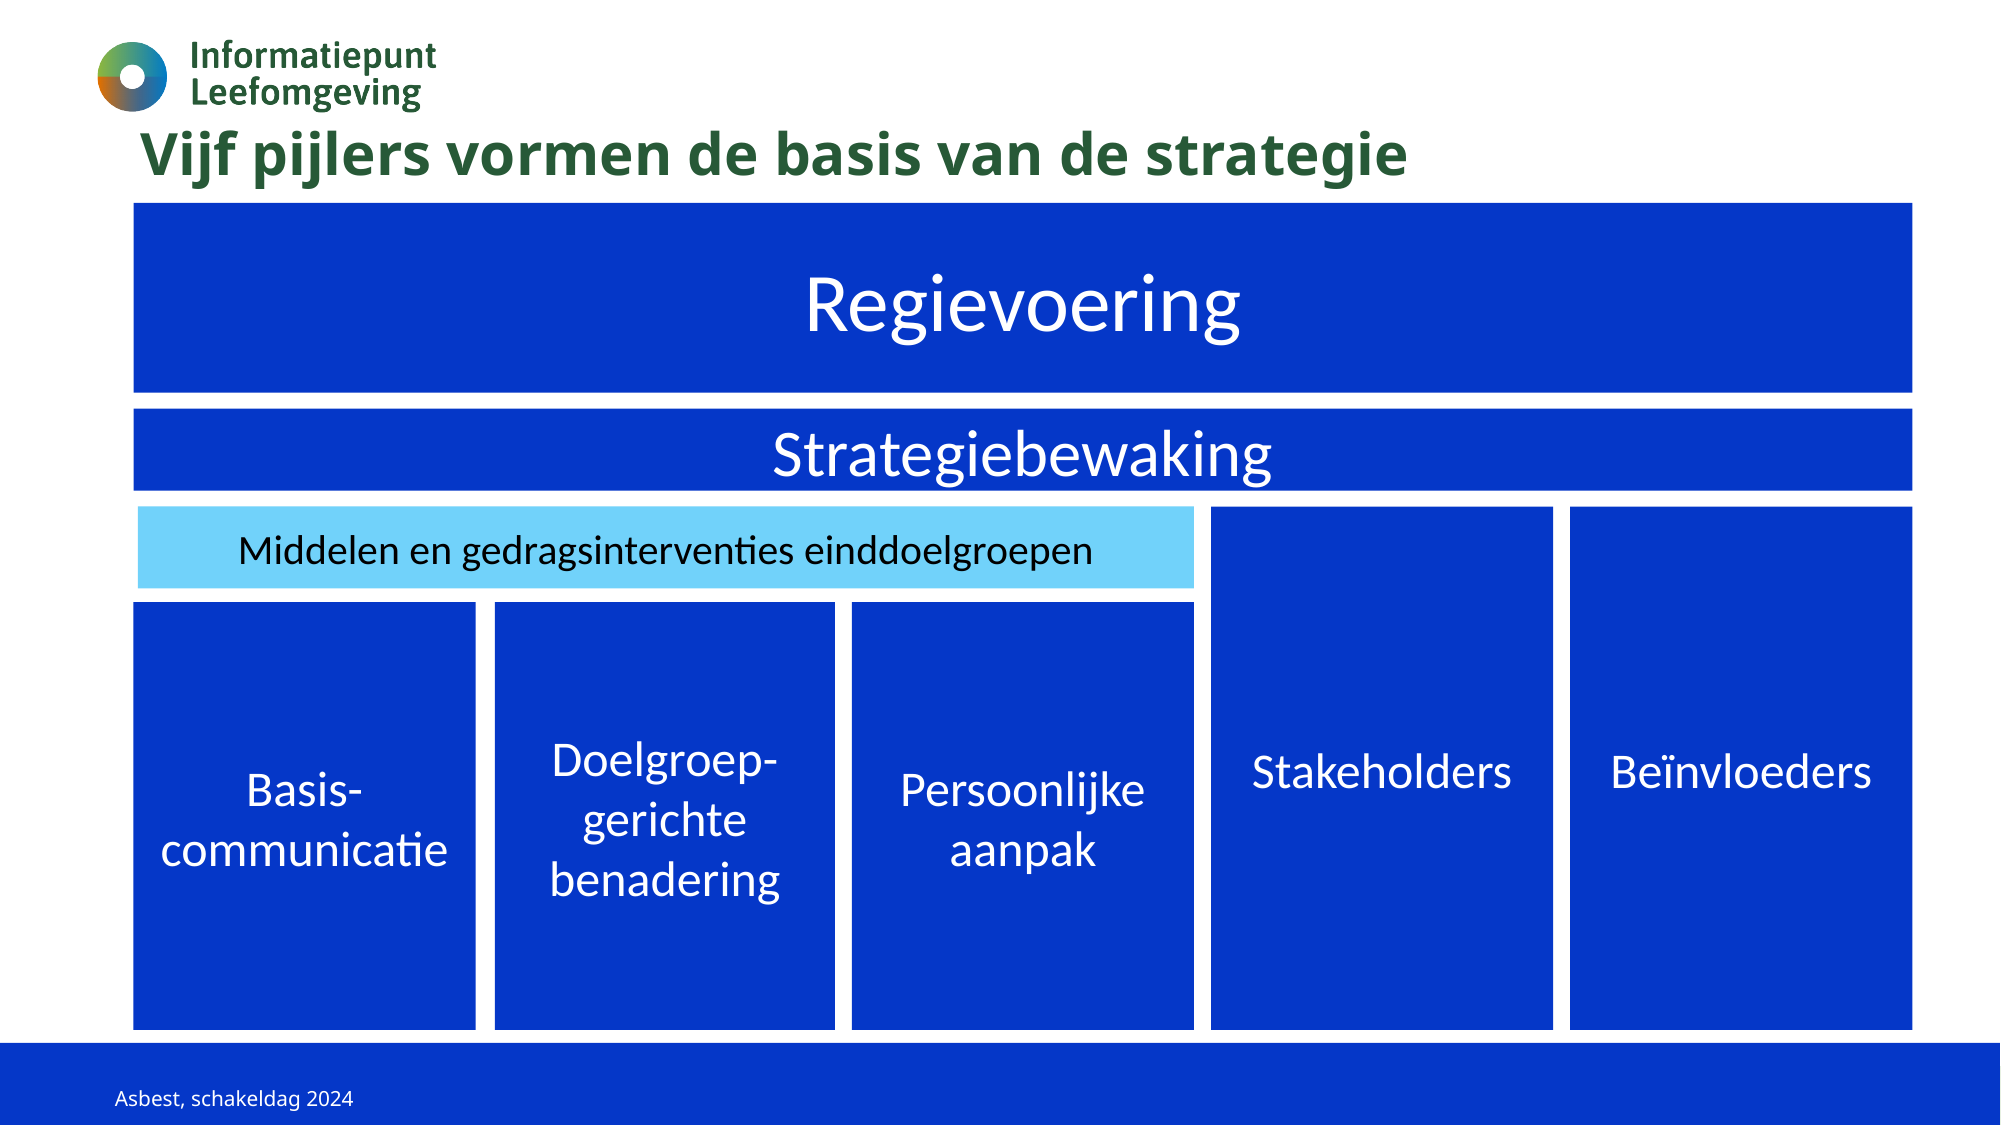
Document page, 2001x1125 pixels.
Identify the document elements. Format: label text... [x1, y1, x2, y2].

text_box Strategiebewaking [131, 406, 1914, 493]
footer Asbest, schakeldag 2024 [99, 1068, 734, 1125]
picture [68, 12, 513, 142]
text_box Doelgroep-gerichte benadering [493, 600, 837, 1032]
text_box Basis-communicatie [131, 600, 478, 1032]
title Vijf pijlers vormen de basis van de strategie [125, 109, 1803, 313]
text_box Middelen en gedragsinterventies einddoelgroepen [136, 504, 1196, 590]
text_box Persoonlijke aanpak [850, 600, 1196, 1032]
text_box Stakeholders [1209, 504, 1555, 1032]
text_box Regievoering [131, 201, 1914, 395]
text_box [0, 1041, 2000, 1125]
text_box Beïnvloeders [1568, 504, 1914, 1032]
